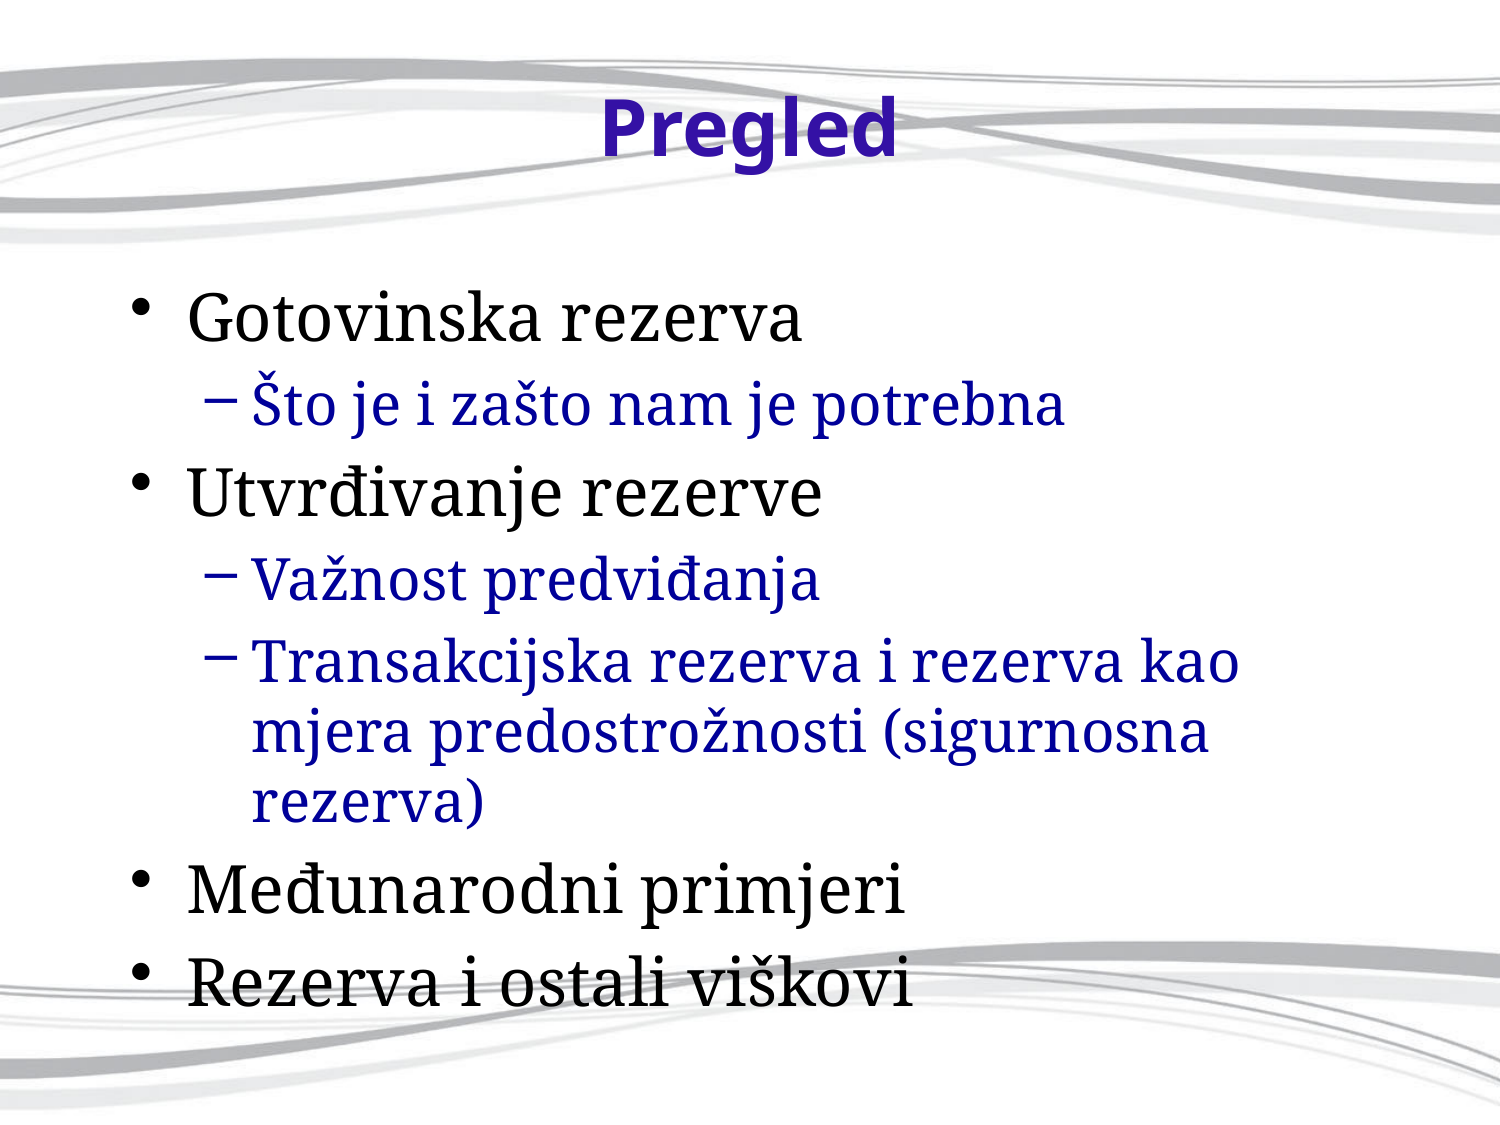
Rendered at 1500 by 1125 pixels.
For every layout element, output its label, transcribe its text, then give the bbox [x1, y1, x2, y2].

list Gotovinska rezerva Što je i zašto nam je potrebna Utvrđivanje rezerve Važnost predviđanja Transakcijska rezerva i rezerva kao mjera predostrožnosti (sigurnosna rezerva) Međunarodni primjeri Rezerva i ostali viškovi [114, 266, 1415, 1059]
picture [0, 0, 1500, 1125]
title Pregled [112, 24, 1388, 226]
